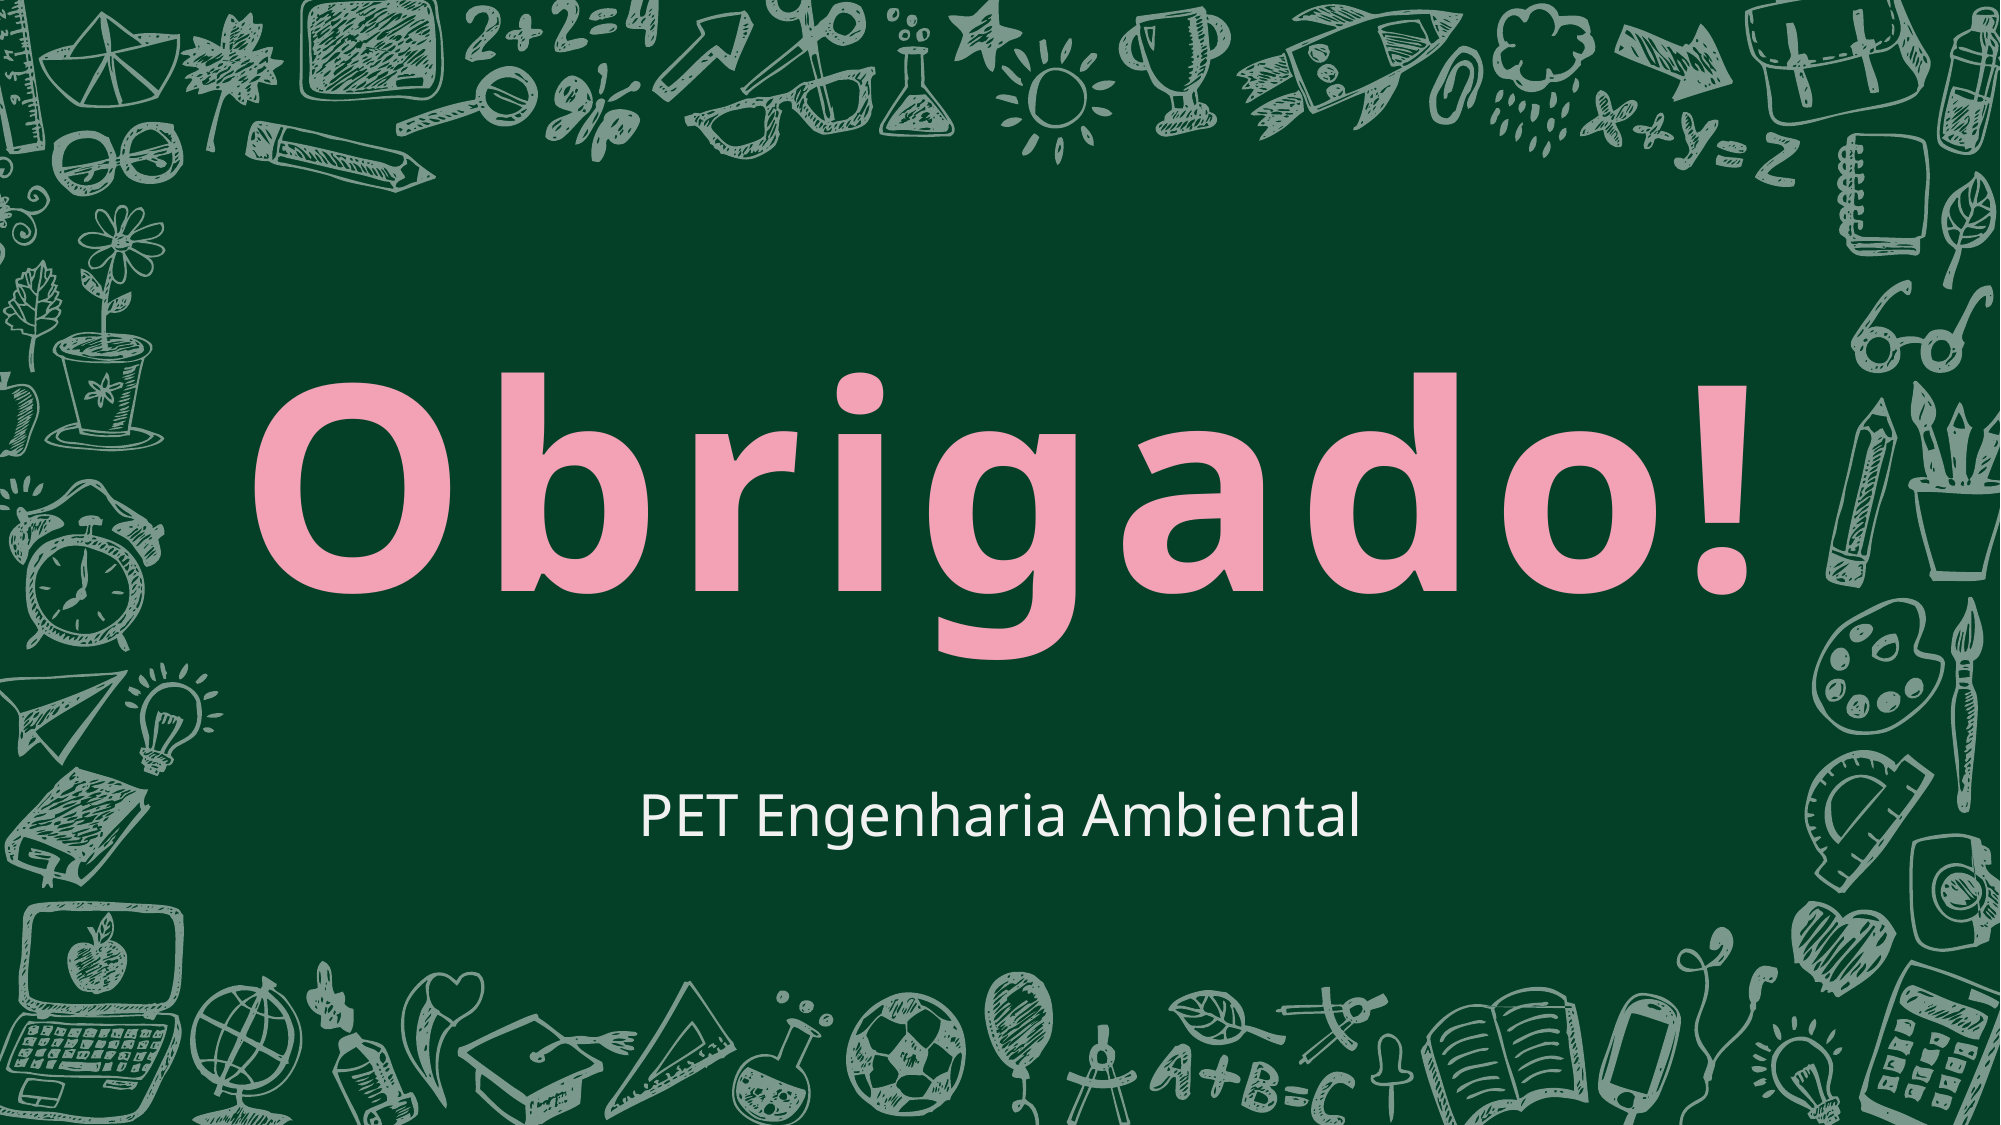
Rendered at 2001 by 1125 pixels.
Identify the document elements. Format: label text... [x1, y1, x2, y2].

text_box [125, 701, 139, 709]
text_box [1825, 397, 1898, 589]
text_box [8, 479, 165, 567]
text_box [1241, 1061, 1279, 1113]
text_box [179, 662, 189, 680]
text_box [1791, 1016, 1798, 1030]
text_box [1054, 136, 1064, 166]
text_box [1632, 112, 1675, 150]
text_box [1614, 23, 1733, 102]
text_box [1549, 92, 1557, 109]
text_box [732, 1018, 822, 1125]
text_box [1808, 1018, 1817, 1036]
text_box [1561, 101, 1570, 119]
text_box [625, 0, 659, 47]
text_box [906, 14, 918, 27]
text_box [588, 8, 617, 21]
text_box [1508, 93, 1516, 107]
text_box [1014, 48, 1031, 72]
text_box [1499, 118, 1509, 137]
text_box [1909, 833, 2000, 952]
text_box [1804, 749, 1935, 894]
text_box [545, 75, 593, 141]
text_box [138, 674, 150, 689]
text_box [818, 1013, 834, 1027]
text_box [684, 0, 876, 160]
text_box [589, 23, 618, 35]
text_box [0, 0, 46, 155]
text_box [597, 63, 608, 95]
text_box [1028, 67, 1087, 129]
text_box [1598, 992, 1682, 1125]
text_box [1091, 106, 1113, 117]
text_box [1091, 80, 1116, 91]
text_box [32, 482, 44, 496]
text_box [1066, 1024, 1137, 1125]
text_box [1001, 65, 1023, 87]
text_box [1370, 1033, 1414, 1123]
text_box [995, 94, 1019, 105]
text_box [591, 109, 641, 162]
text_box [1168, 990, 1286, 1046]
text_box [1826, 1028, 1836, 1045]
text_box [1546, 117, 1555, 133]
text_box [1000, 117, 1023, 128]
text_box [1429, 45, 1484, 125]
text_box [202, 727, 215, 733]
text_box [306, 960, 354, 1033]
text_box [898, 29, 911, 41]
text_box [1022, 133, 1040, 156]
text_box [1811, 597, 1945, 736]
text_box [1529, 135, 1537, 153]
text_box [799, 1000, 815, 1014]
text_box [1236, 4, 1464, 141]
text_box [652, 10, 754, 103]
text_box [1744, 0, 1931, 127]
text_box [0, 242, 6, 266]
text_box [44, 204, 166, 452]
text_box [195, 673, 208, 684]
text_box [1676, 926, 1779, 1125]
text_box [1558, 127, 1567, 141]
text_box [1492, 3, 1596, 93]
text_box [1198, 1054, 1241, 1098]
text_box [1908, 380, 2000, 582]
text_box [1118, 6, 1231, 137]
text_box [206, 712, 224, 718]
text_box [395, 66, 538, 137]
text_box [1060, 38, 1072, 65]
text_box [0, 488, 10, 500]
text_box PET Engenharia Ambiental [456, 767, 1546, 856]
text_box [1284, 1086, 1309, 1095]
text_box [0, 371, 40, 458]
text_box [1079, 53, 1098, 72]
text_box [1284, 1095, 1309, 1107]
text_box [457, 1013, 638, 1125]
text_box [1530, 103, 1540, 123]
text_box [604, 980, 737, 1121]
text_box [948, 0, 1023, 72]
text_box [1420, 986, 1589, 1125]
text_box [1495, 89, 1504, 103]
text_box [846, 992, 966, 1117]
text_box [1080, 125, 1094, 146]
text_box [1490, 108, 1501, 125]
text_box [4, 766, 151, 889]
text_box [1572, 77, 1580, 93]
text_box [1950, 596, 1984, 813]
text_box [1542, 140, 1551, 159]
text_box [1850, 279, 1994, 374]
text_box [607, 80, 641, 102]
text_box [0, 156, 14, 179]
text_box [38, 11, 285, 153]
text_box [1039, 38, 1049, 65]
text_box [1772, 1023, 1782, 1041]
text_box [1771, 1036, 1841, 1125]
text_box [465, 5, 501, 63]
text_box Obrigado! [224, 297, 1781, 657]
text_box [371, 1097, 382, 1103]
text_box [23, 475, 31, 492]
text_box [1580, 90, 1638, 148]
text_box [400, 971, 485, 1109]
text_box [139, 682, 202, 777]
text_box [1941, 171, 1997, 290]
text_box [916, 27, 930, 42]
text_box [160, 662, 168, 680]
text_box [1837, 133, 1930, 257]
text_box [879, 46, 955, 138]
text_box [1754, 132, 1801, 187]
text_box [128, 686, 141, 696]
text_box [984, 971, 1053, 1125]
text_box [1716, 140, 1747, 154]
text_box [0, 901, 184, 1124]
text_box [1715, 154, 1744, 168]
text_box [190, 975, 303, 1125]
text_box [203, 691, 219, 701]
text_box [1275, 986, 1389, 1065]
text_box [0, 185, 51, 246]
text_box [245, 120, 437, 193]
text_box [551, 0, 589, 53]
text_box [1833, 1047, 1843, 1056]
text_box [0, 29, 9, 41]
text_box [1673, 112, 1719, 171]
text_box [1311, 1071, 1356, 1125]
text_box [299, 0, 444, 102]
text_box [0, 504, 11, 511]
text_box [0, 669, 128, 766]
text_box [1936, 6, 2000, 156]
text_box [149, 668, 157, 682]
text_box [1518, 100, 1526, 114]
text_box [51, 121, 184, 197]
text_box [505, 13, 544, 52]
text_box [2, 259, 63, 373]
text_box [10, 478, 18, 494]
text_box [1149, 1043, 1192, 1100]
text_box [1515, 122, 1524, 143]
text_box [1791, 901, 1897, 998]
text_box [332, 1032, 419, 1125]
text_box [886, 8, 900, 22]
text_box [1858, 959, 2000, 1125]
text_box [575, 98, 606, 145]
text_box [776, 990, 790, 1004]
text_box [25, 515, 145, 652]
